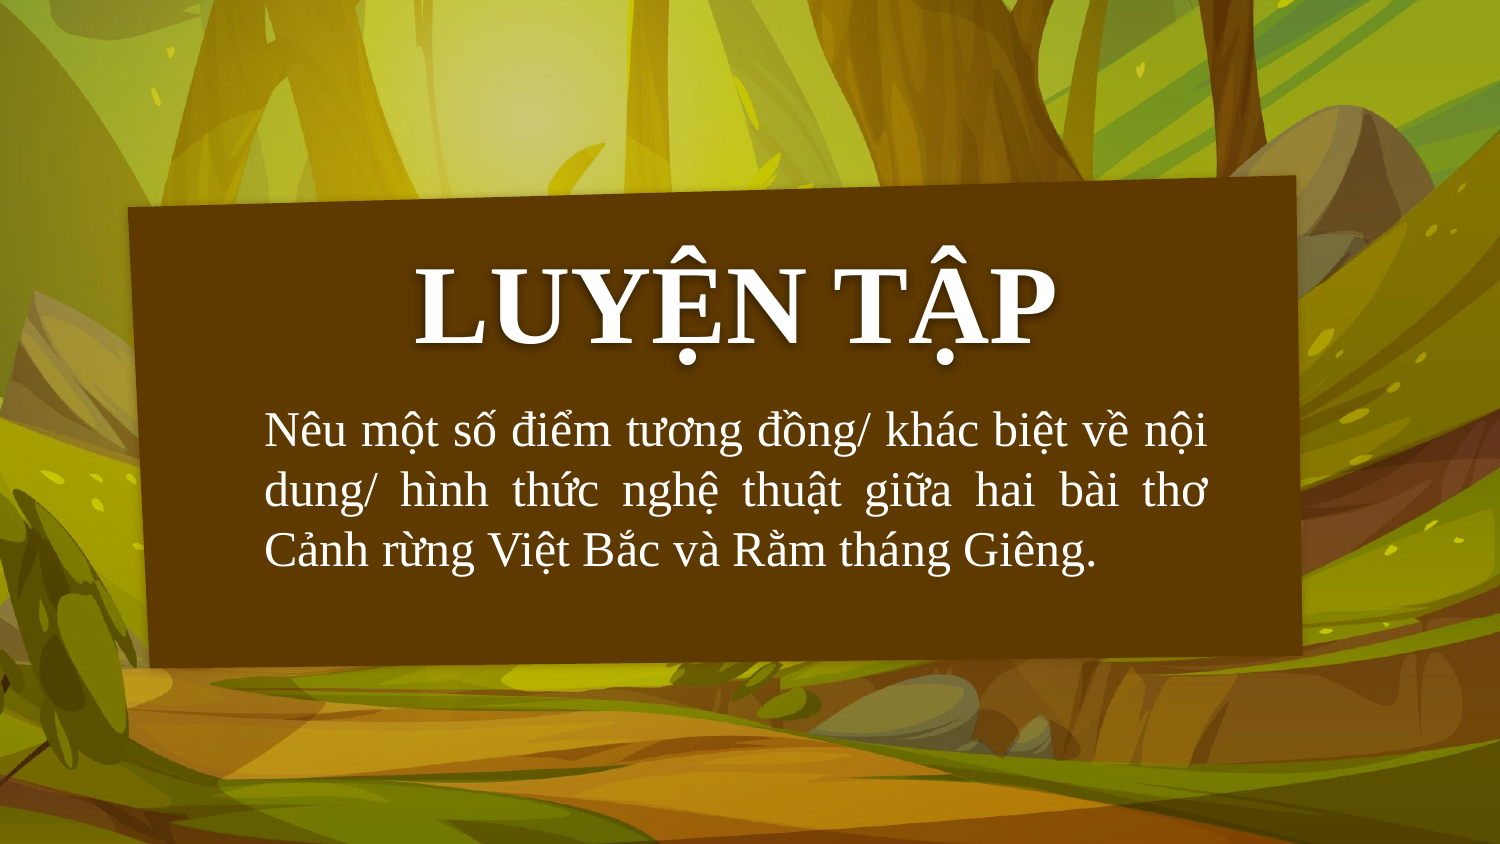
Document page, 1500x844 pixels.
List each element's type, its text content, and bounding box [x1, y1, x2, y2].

text_box [127, 175, 1303, 669]
title LUYỆN TẬP [354, 243, 1119, 381]
subtitle Nêu một số điểm tương đồng/ khác biệt về nội dung/ hình thức nghệ thuật giữa hai bài thơ Cảnh rừng Việt Bắc và Rằm tháng Giêng. [249, 381, 1225, 578]
